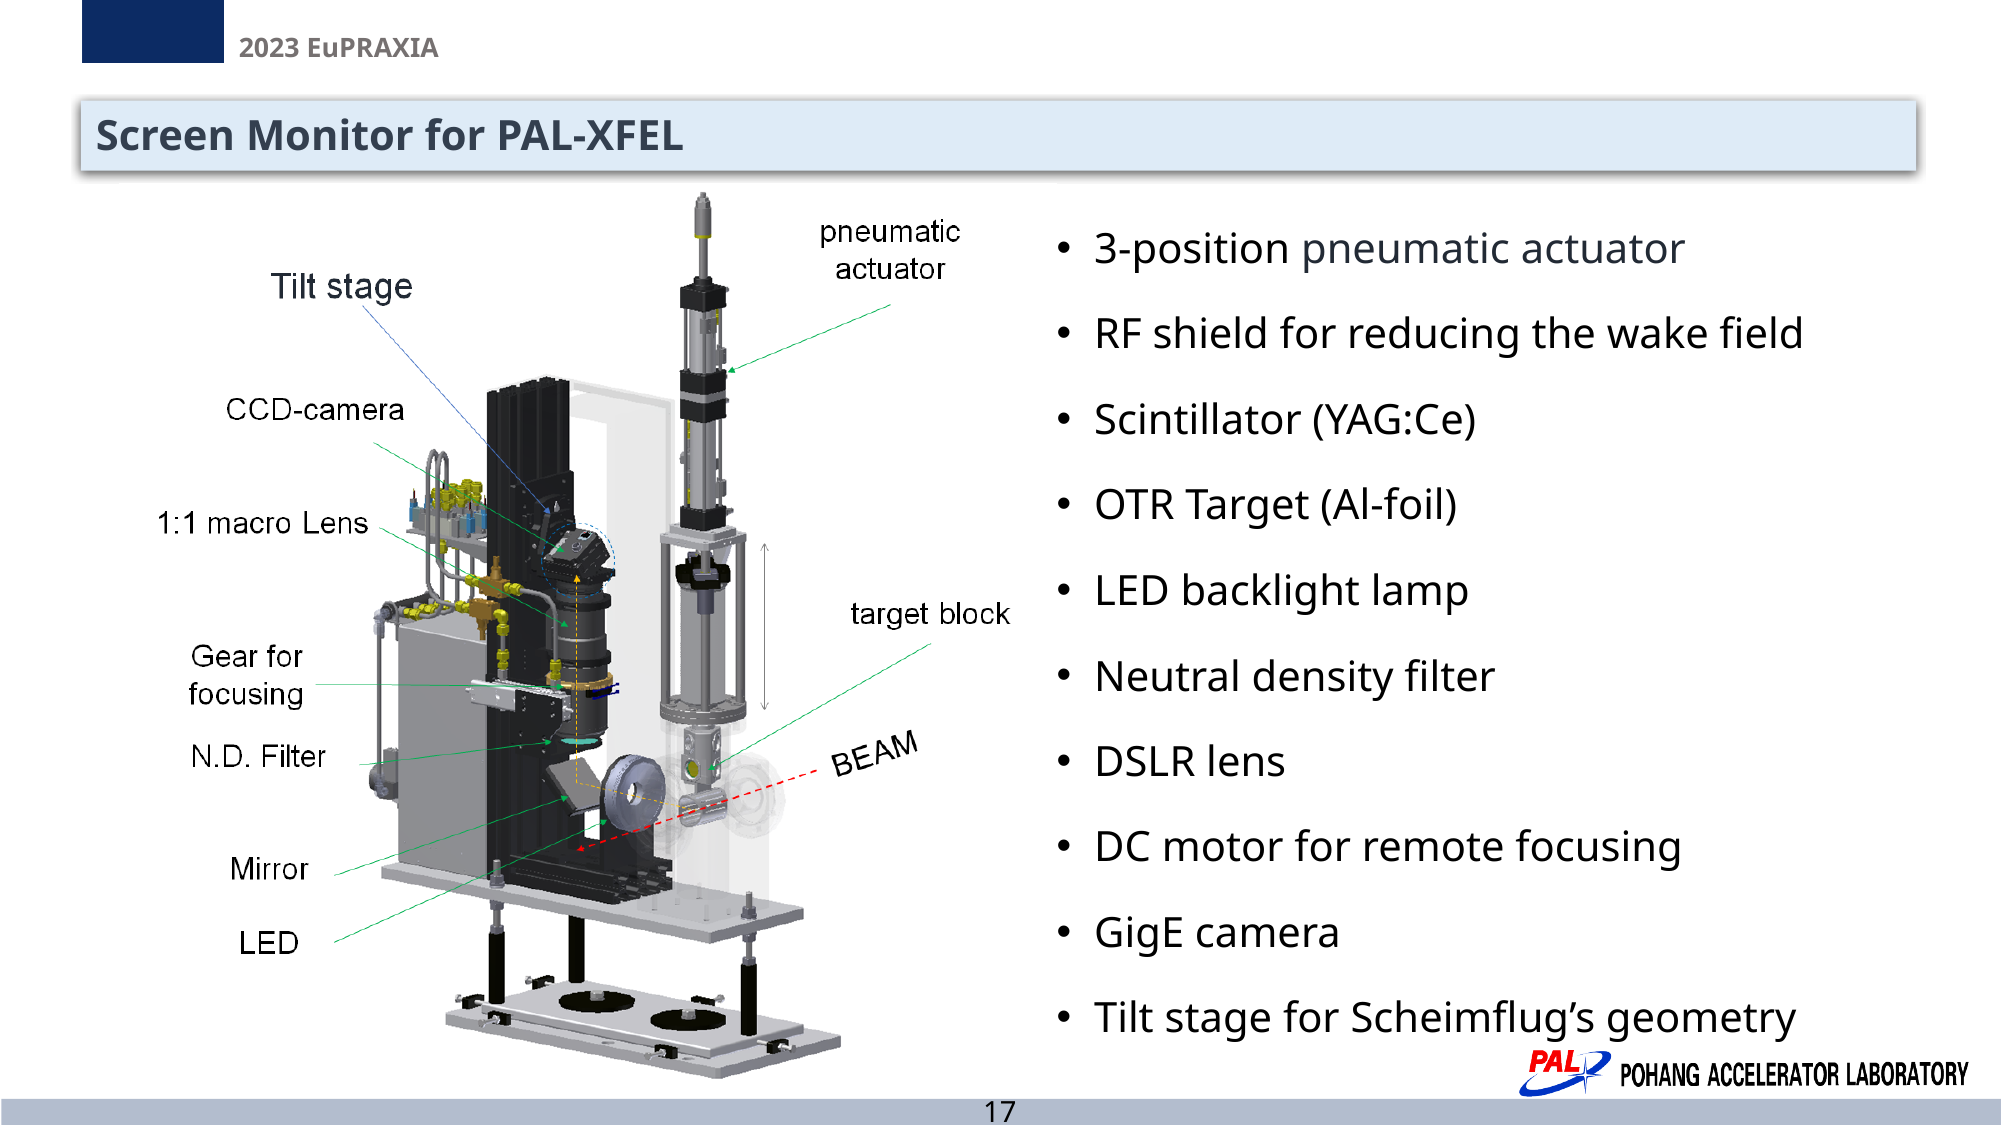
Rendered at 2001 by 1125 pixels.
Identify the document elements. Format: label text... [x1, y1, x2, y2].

picture [1519, 1079, 1969, 1097]
text_box 3-position pneumatic actuator RF shield for reducing the wake field Scintillator (YAG:Ce) OTR Target (Al-foil) LED backlight lamp Neutral density filter DSLR lens DC motor for remote focusing GigE camera Tilt stage for Scheimflug’s geometry [1057, 189, 1971, 1079]
picture [119, 183, 1057, 1085]
title Screen Monitor for PAL-XFEL [80, 102, 1917, 173]
